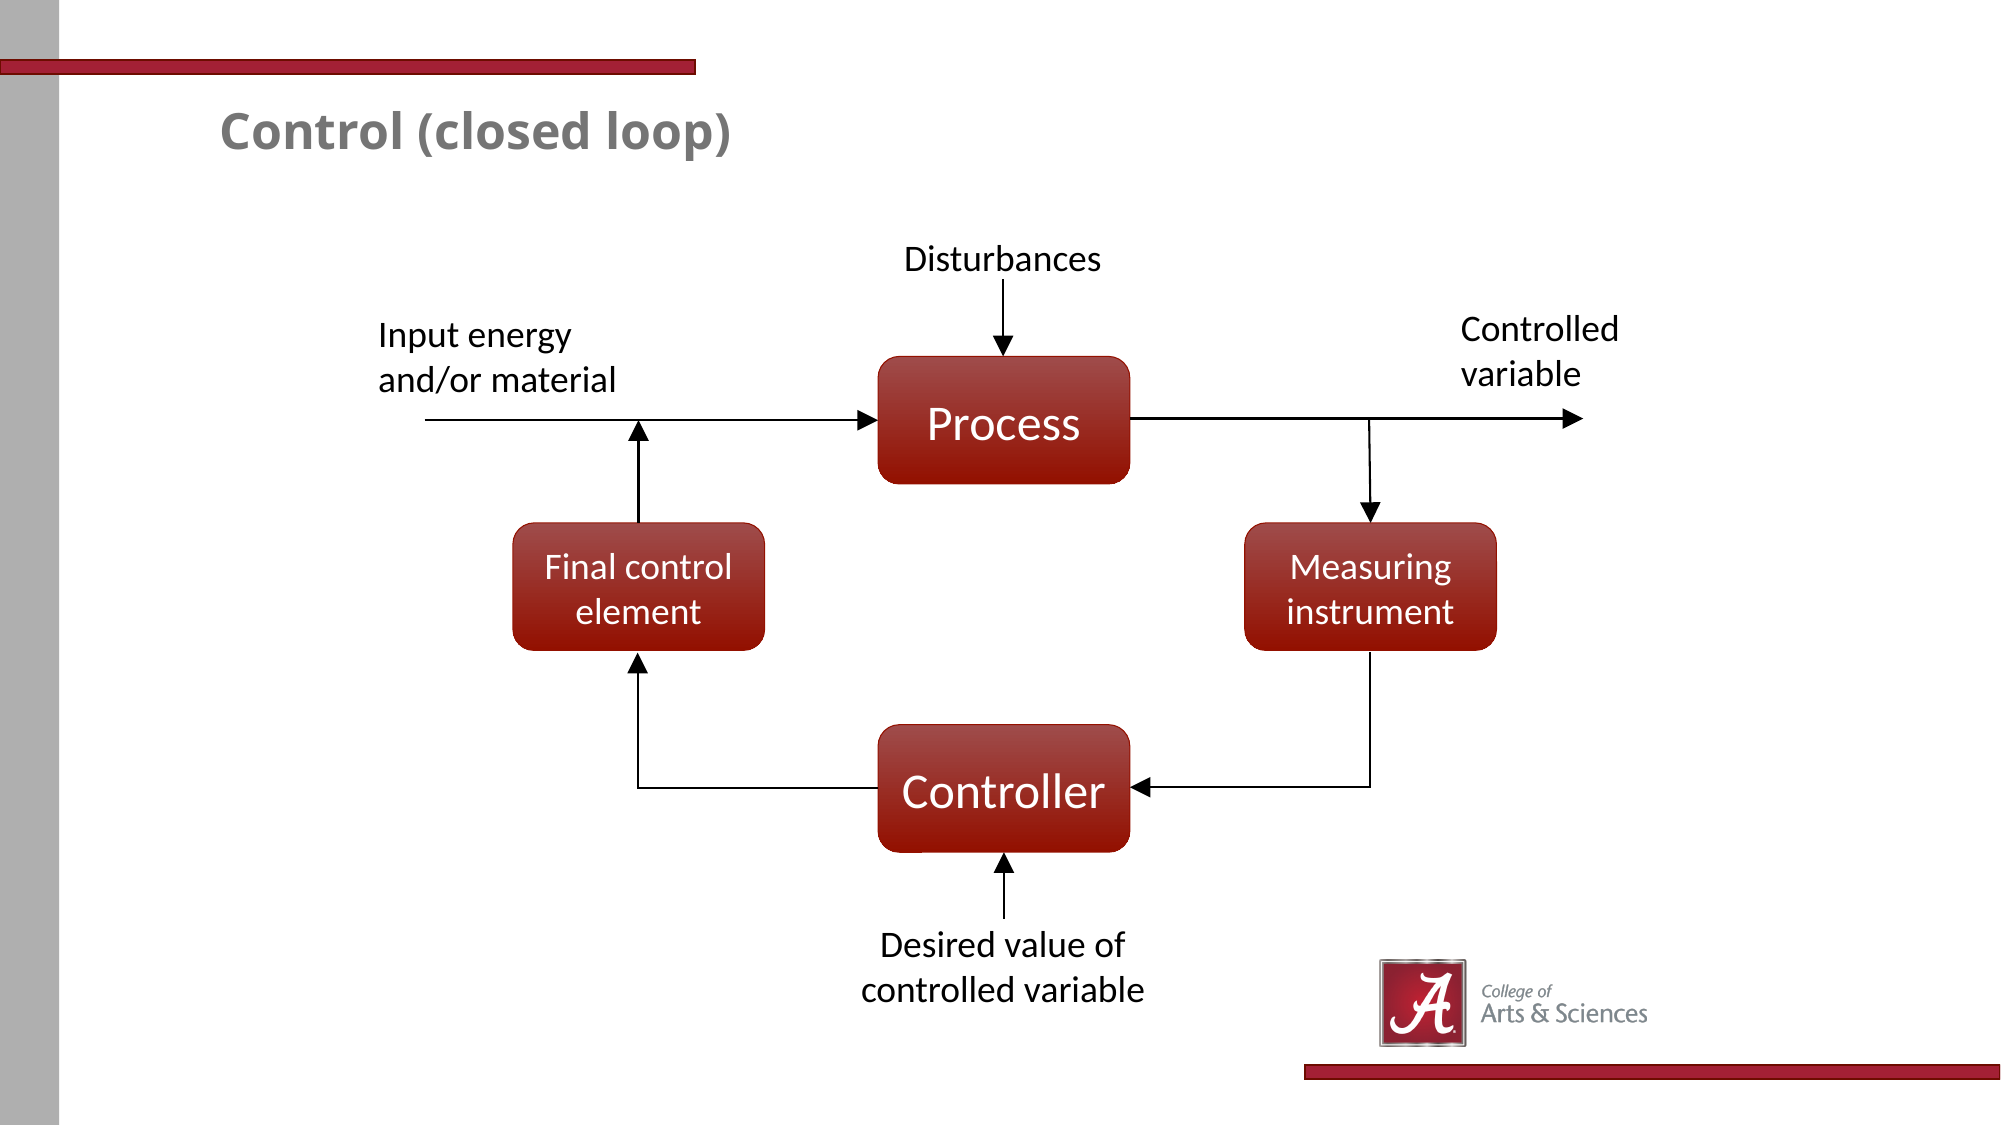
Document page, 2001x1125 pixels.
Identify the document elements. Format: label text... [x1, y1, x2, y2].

picture [1379, 959, 1647, 1047]
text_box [363, 226, 1637, 1019]
title Control (closed loop) [204, 39, 1555, 227]
